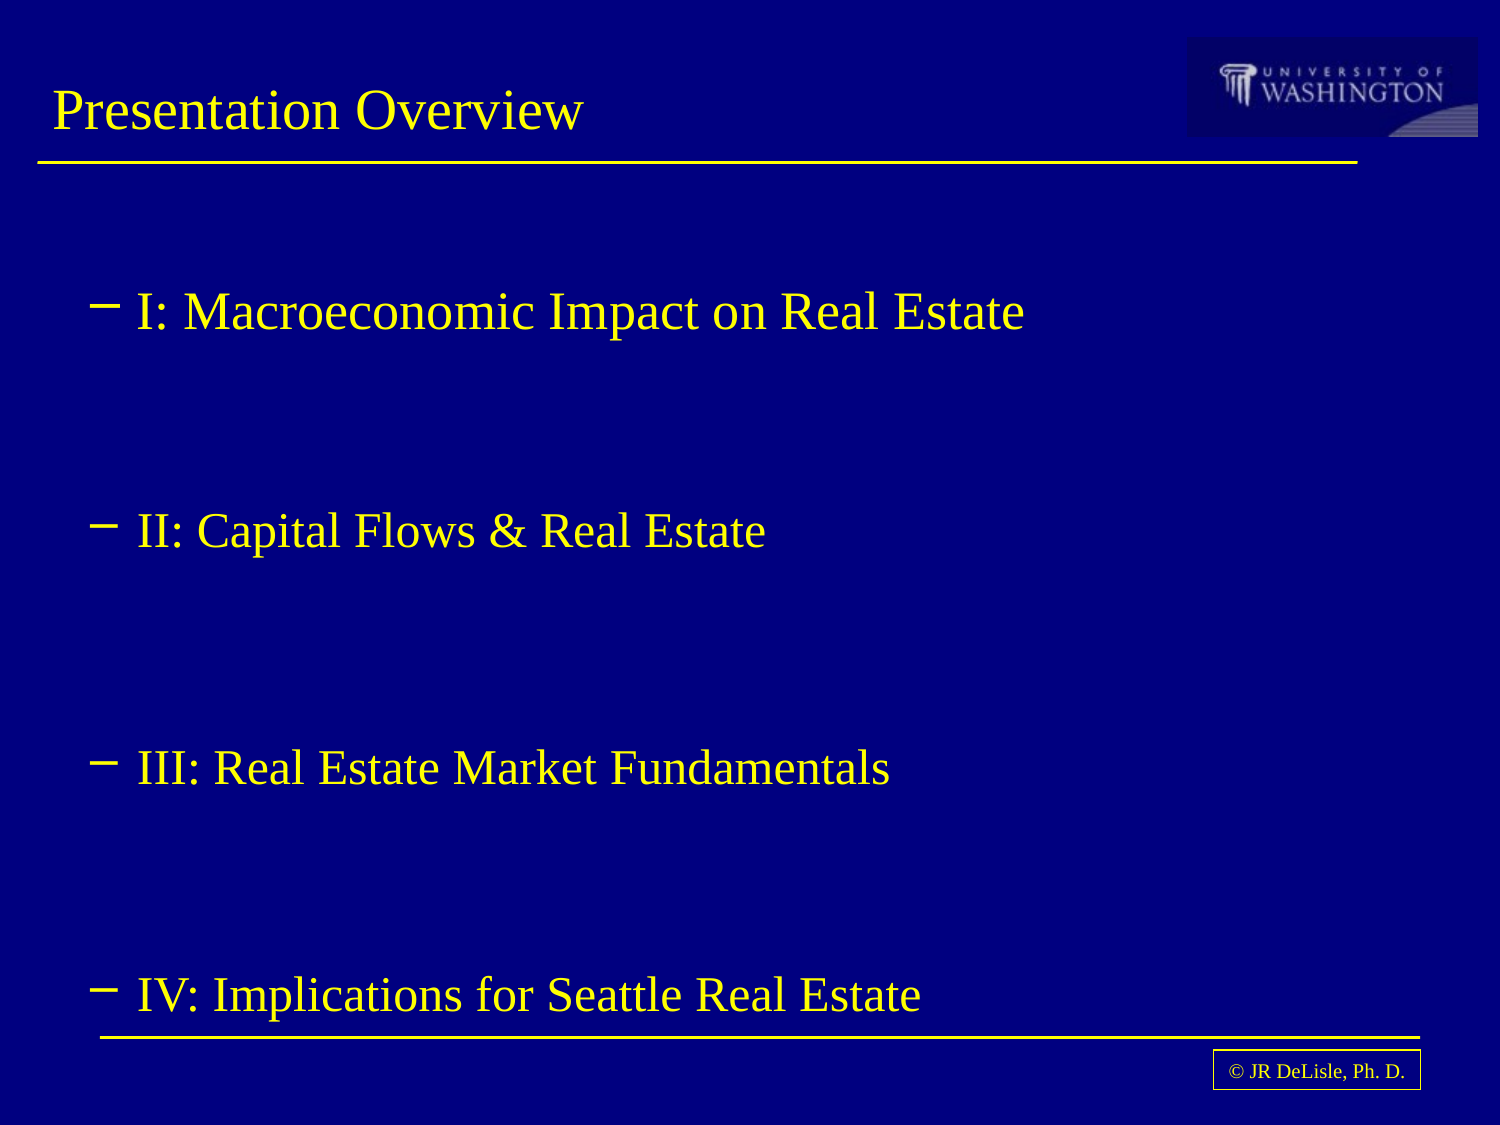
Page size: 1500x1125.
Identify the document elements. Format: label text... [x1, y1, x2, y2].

list I: Macroeconomic Impact on Real Estate II: Capital Flows & Real Estate III: Real Estate Market Fundamentals IV: Implications for Seattle Real Estate [0, 199, 1500, 1063]
title Presentation Overview [37, 62, 1176, 151]
picture [1187, 37, 1478, 137]
